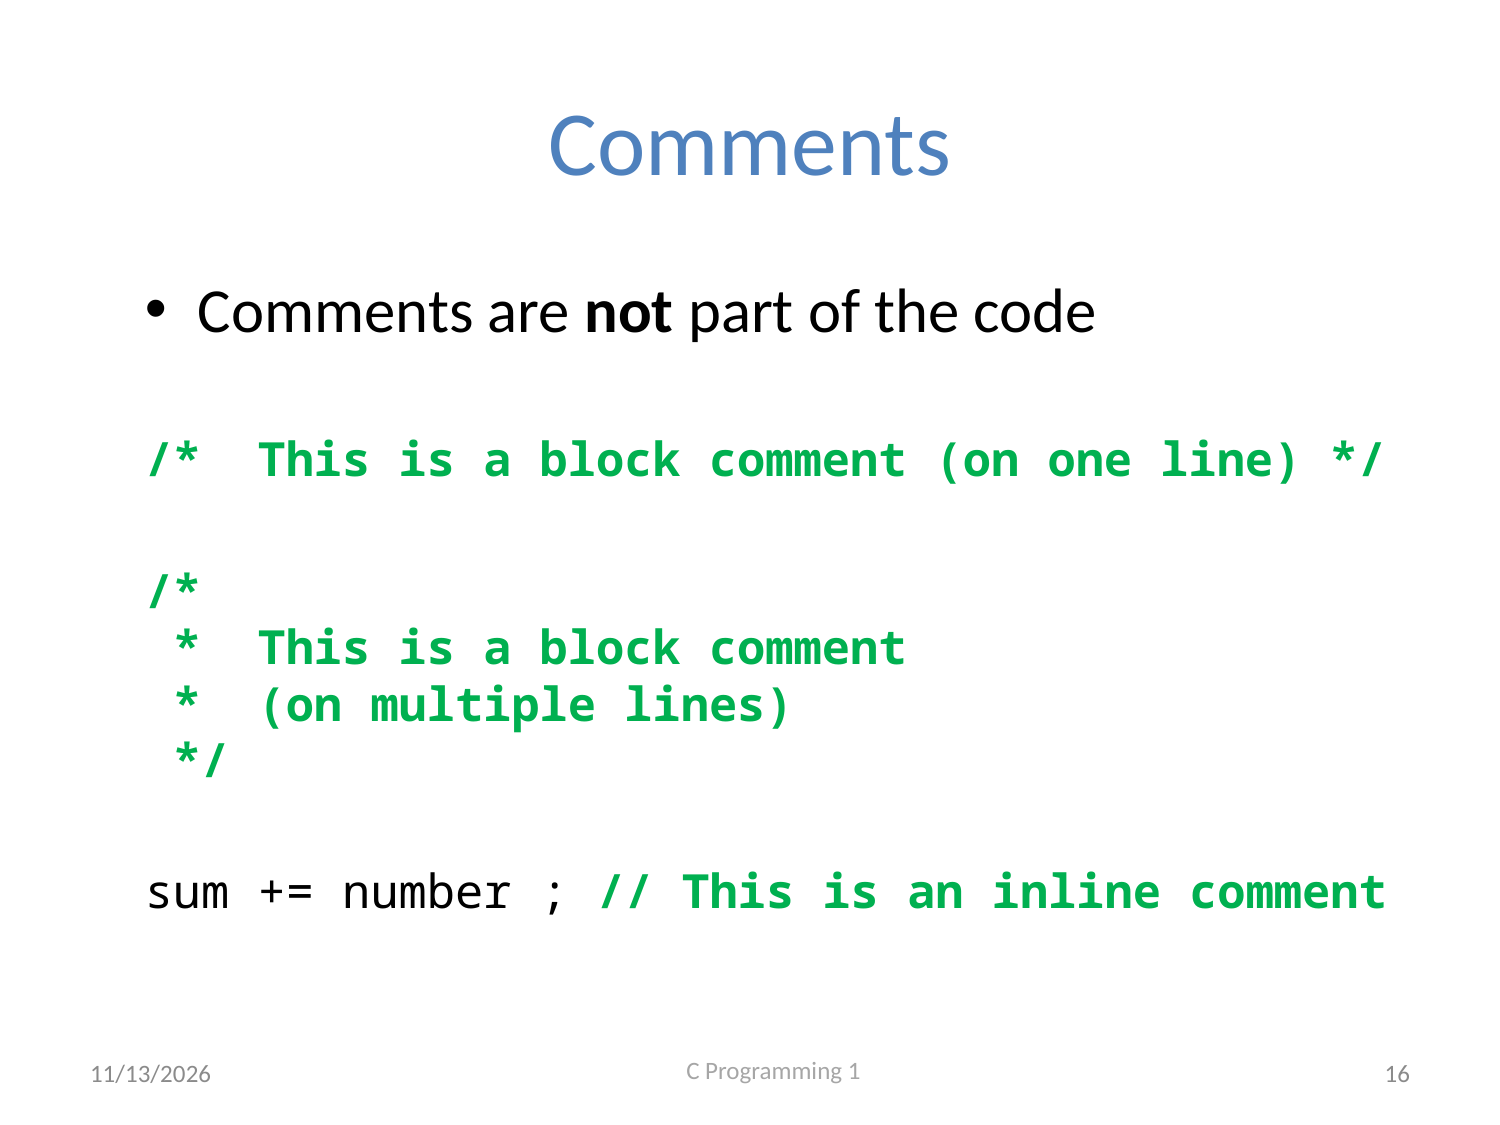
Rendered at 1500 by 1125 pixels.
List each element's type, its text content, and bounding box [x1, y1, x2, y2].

title Comments [75, 45, 1425, 233]
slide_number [75, 1042, 425, 1103]
slide_number 16 [1074, 1042, 1425, 1103]
list Comments are not part of the code /* This is a block comment (on one line) */ /* * This is a block comment * (on multiple lines) */ sum += number ; // This is an inline comment [75, 262, 1425, 1005]
text_box C Programming 1 [478, 1046, 1069, 1092]
